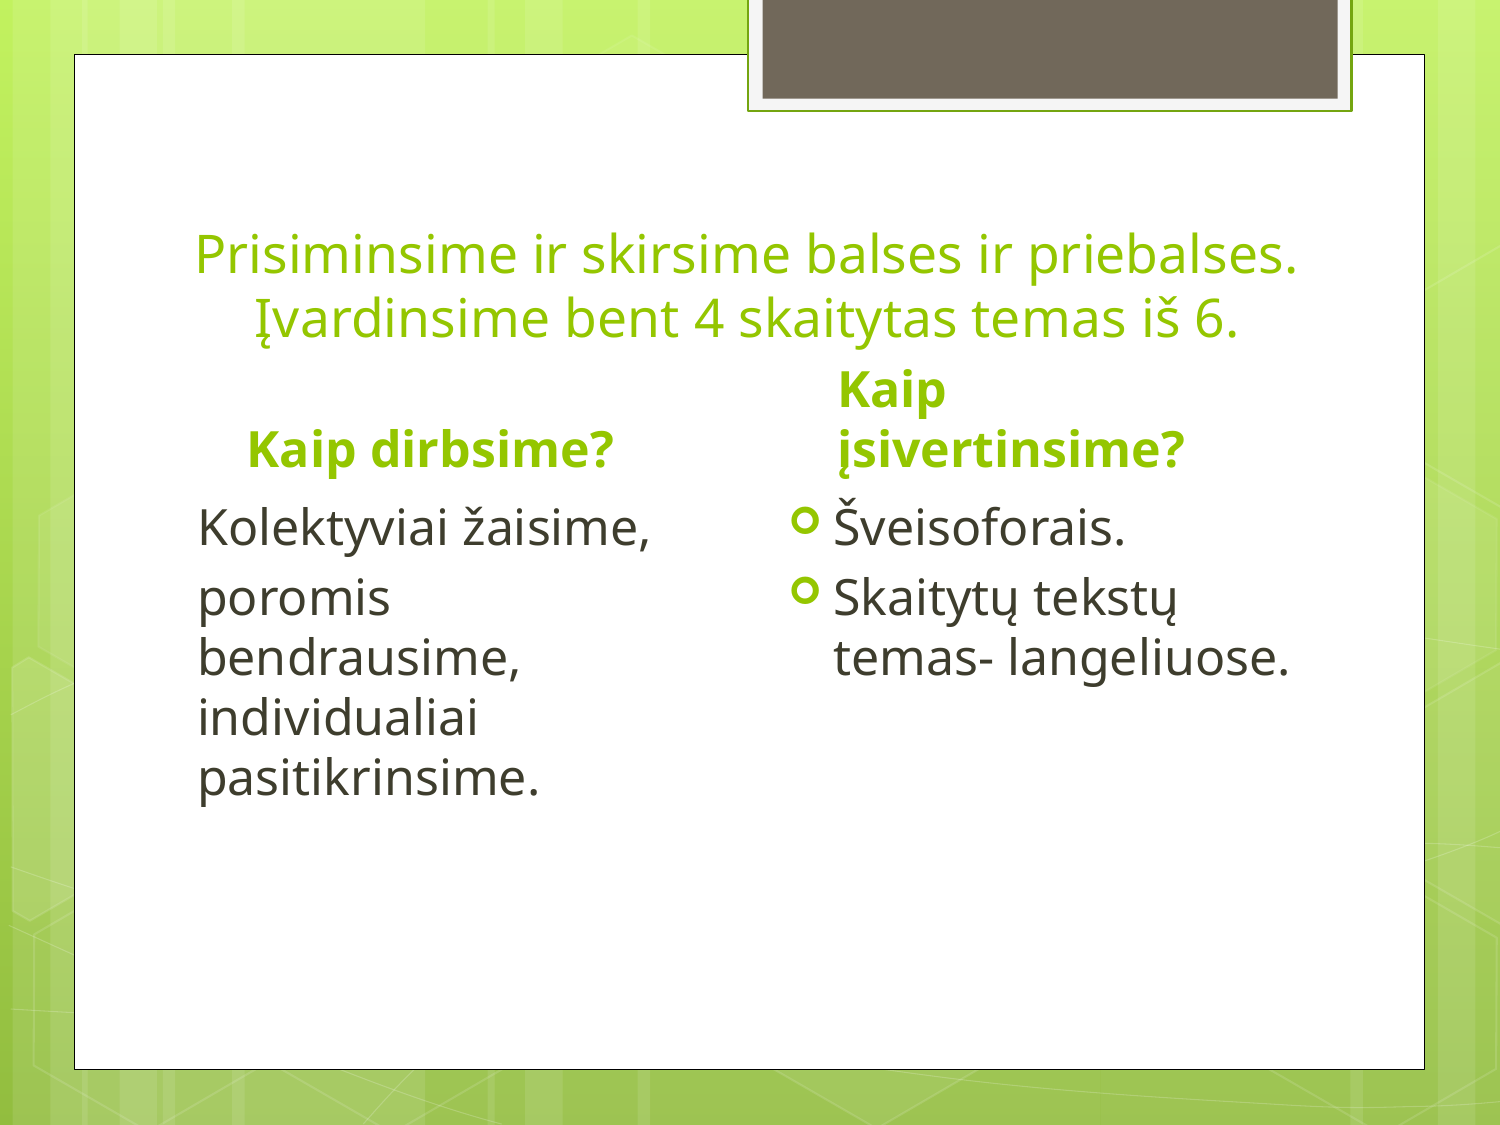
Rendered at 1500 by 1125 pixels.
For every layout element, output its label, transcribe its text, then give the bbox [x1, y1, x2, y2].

title Prisiminsime ir skirsime balses ir priebalses. Įvardinsime bent 4 skaitytas temas iš 6. [171, 168, 1324, 357]
list Kaip įsivertinsime? [822, 379, 1324, 485]
list Šveisoforais. Skaitytų tekstų temas- langeliuose. [761, 487, 1323, 954]
list Kolektyviai žaisime, poromis bendrausime, individualiai pasitikrinsime. [170, 487, 732, 954]
list Kaip dirbsime? [231, 379, 734, 485]
